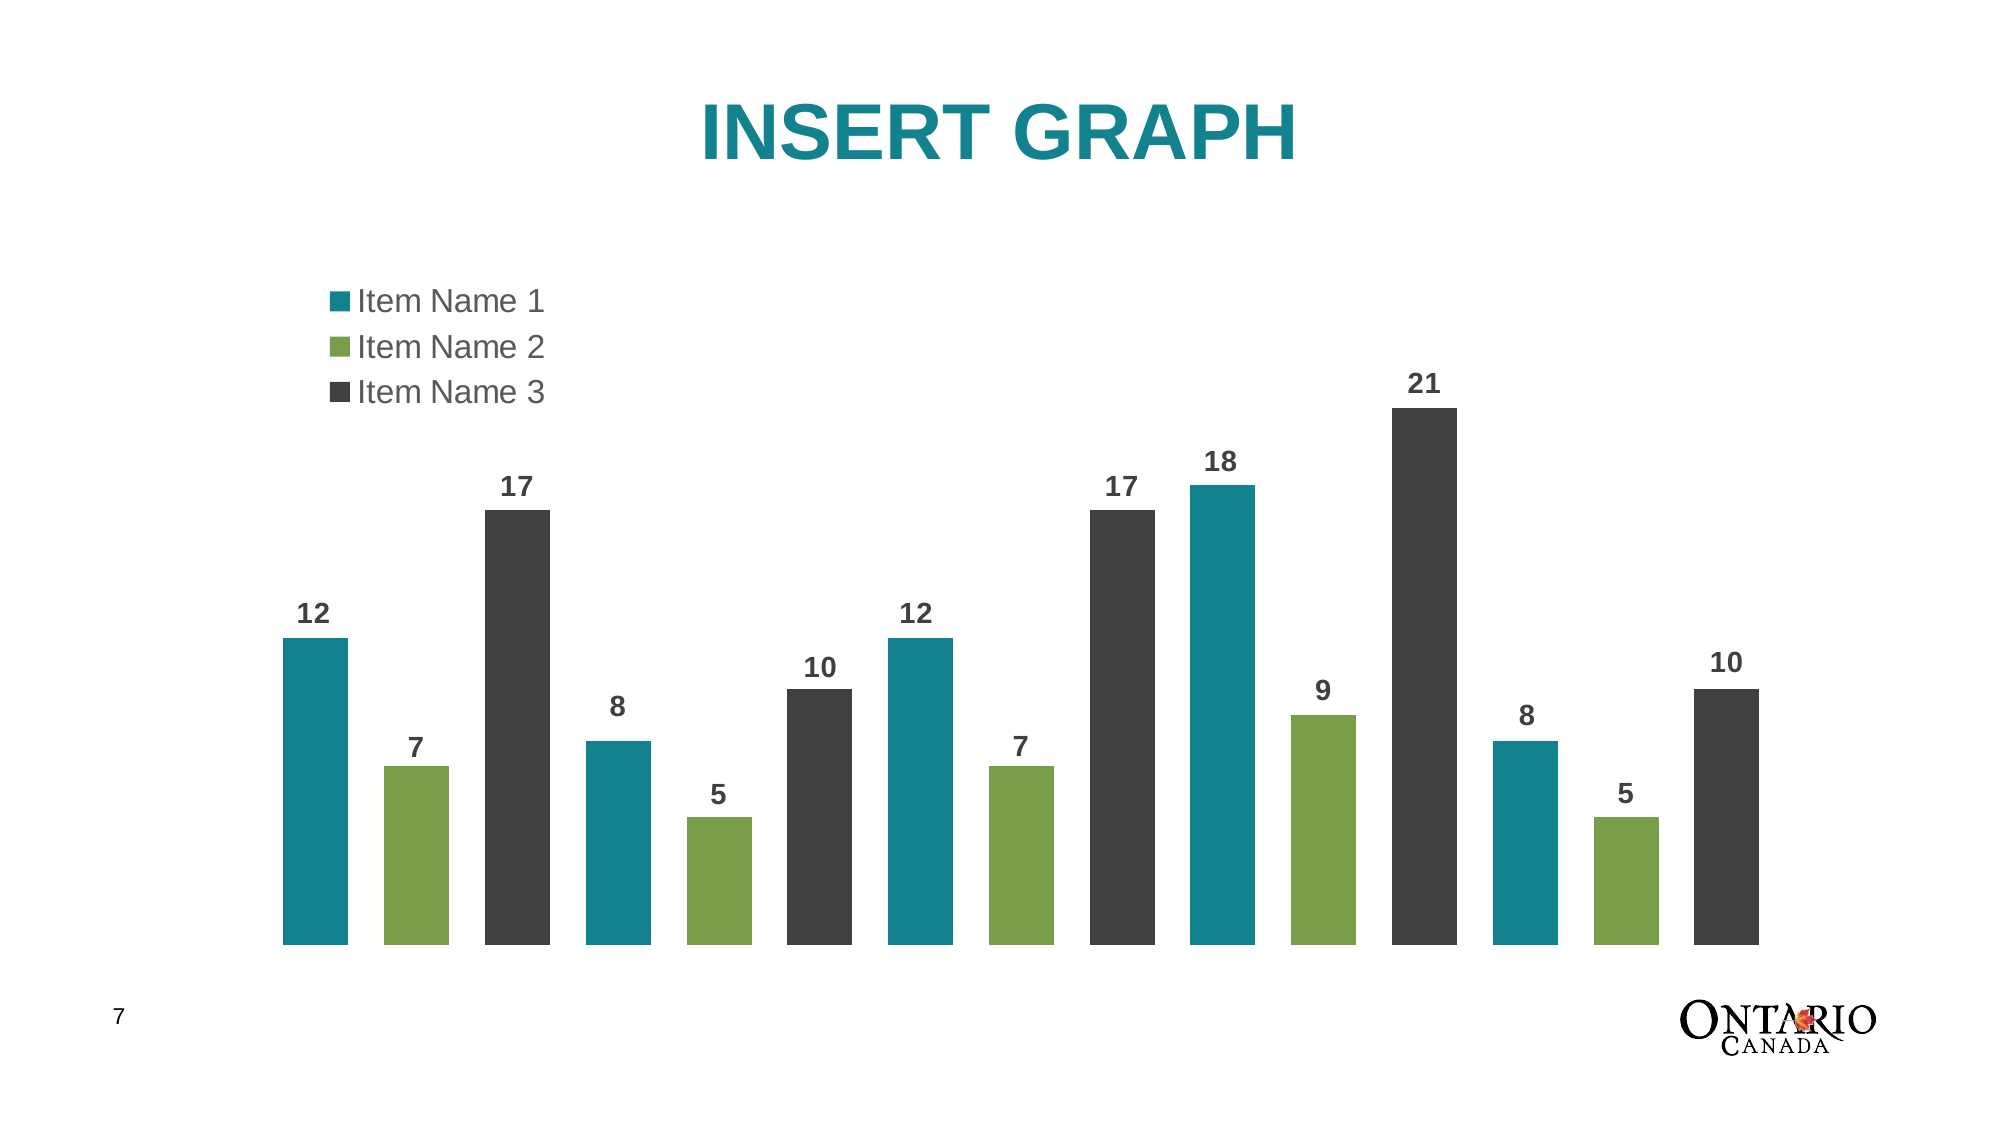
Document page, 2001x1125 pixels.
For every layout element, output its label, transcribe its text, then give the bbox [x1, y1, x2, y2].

title INSERT GRAPH [372, 77, 1628, 179]
chart [97, 219, 1872, 980]
picture [1680, 960, 1902, 1095]
slide_number 7 [97, 993, 185, 1075]
